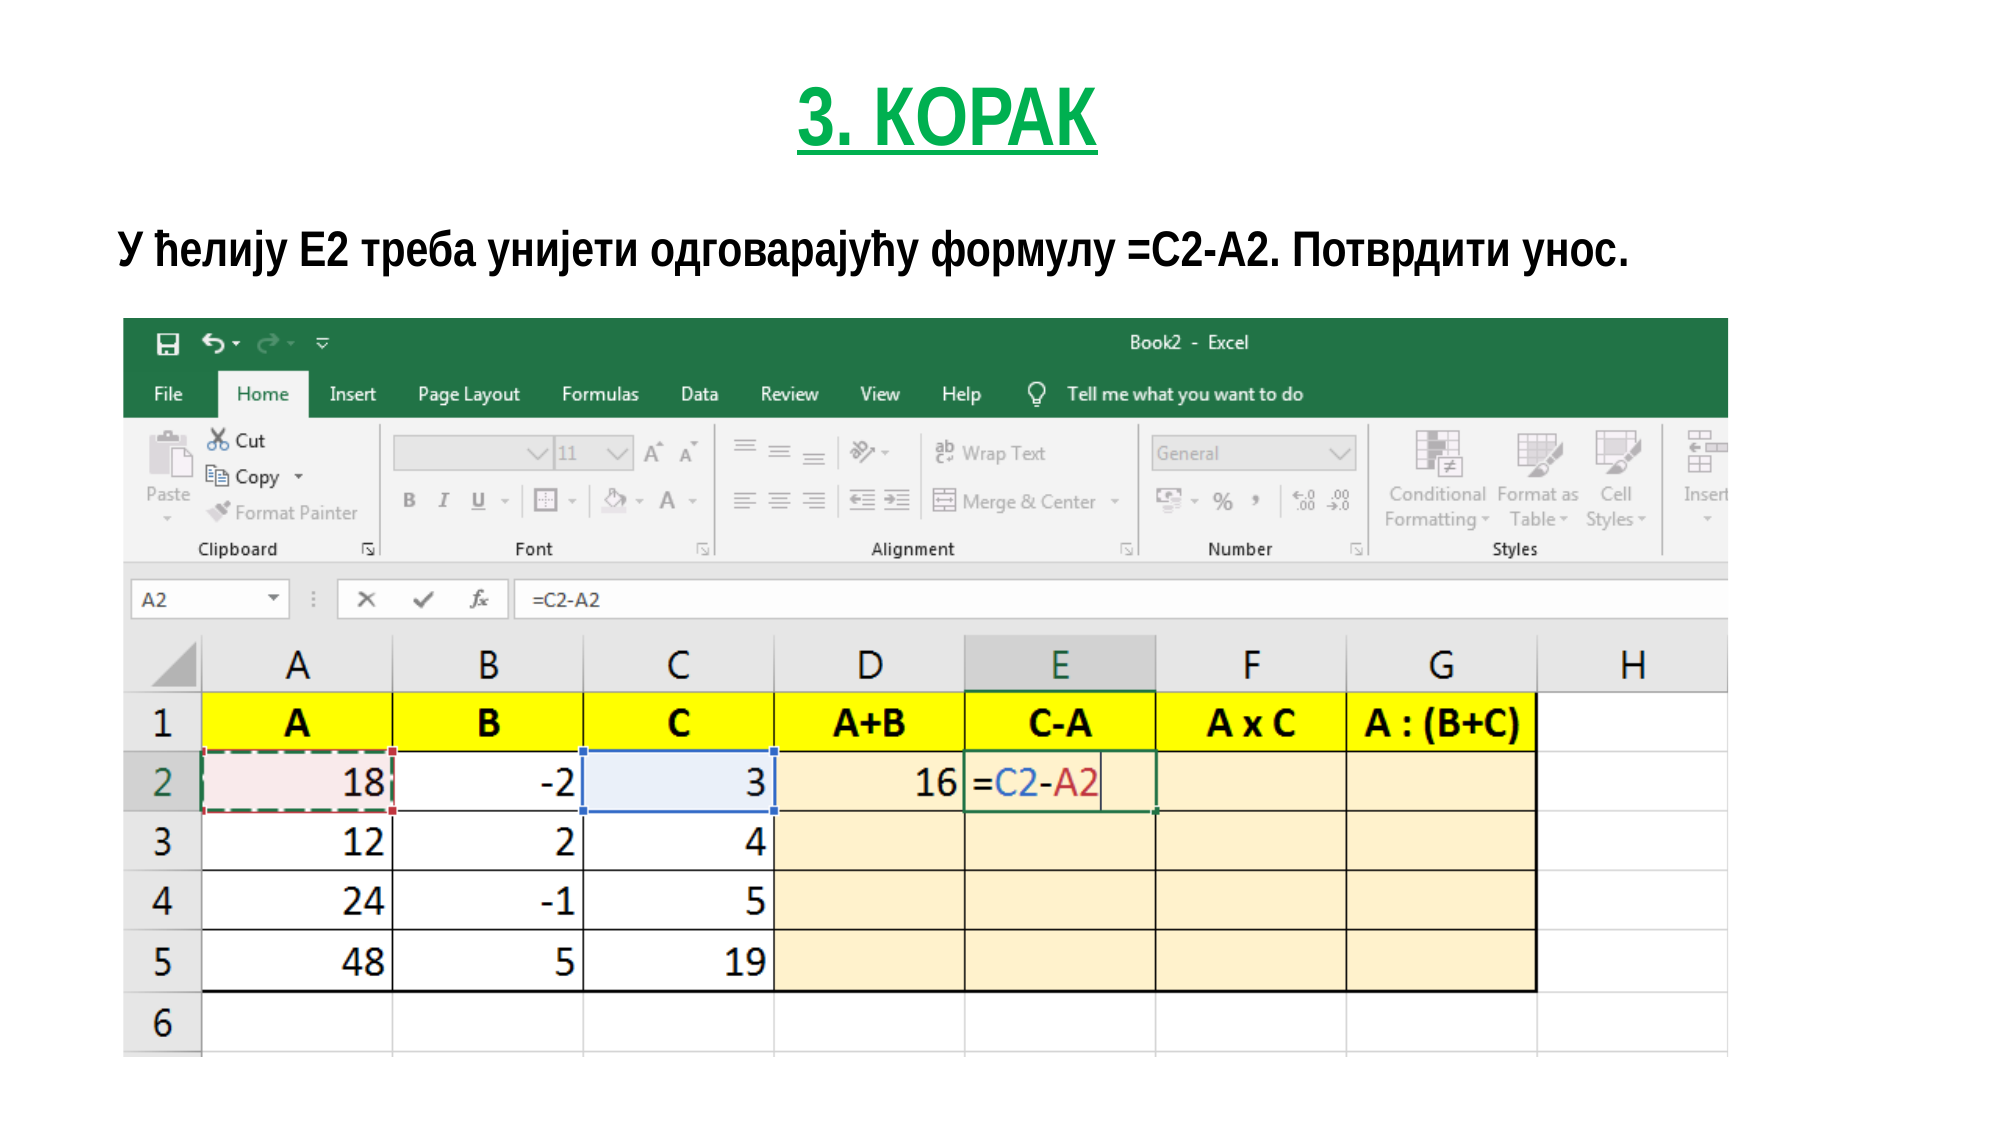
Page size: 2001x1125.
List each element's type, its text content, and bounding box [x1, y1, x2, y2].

title 3. КОРАК [85, 9, 1811, 228]
picture [123, 318, 1729, 1057]
text_box У ћелију Е2 треба унијети одговарајућу формулу =С2-А2. Потврдити унос. [102, 209, 2000, 284]
